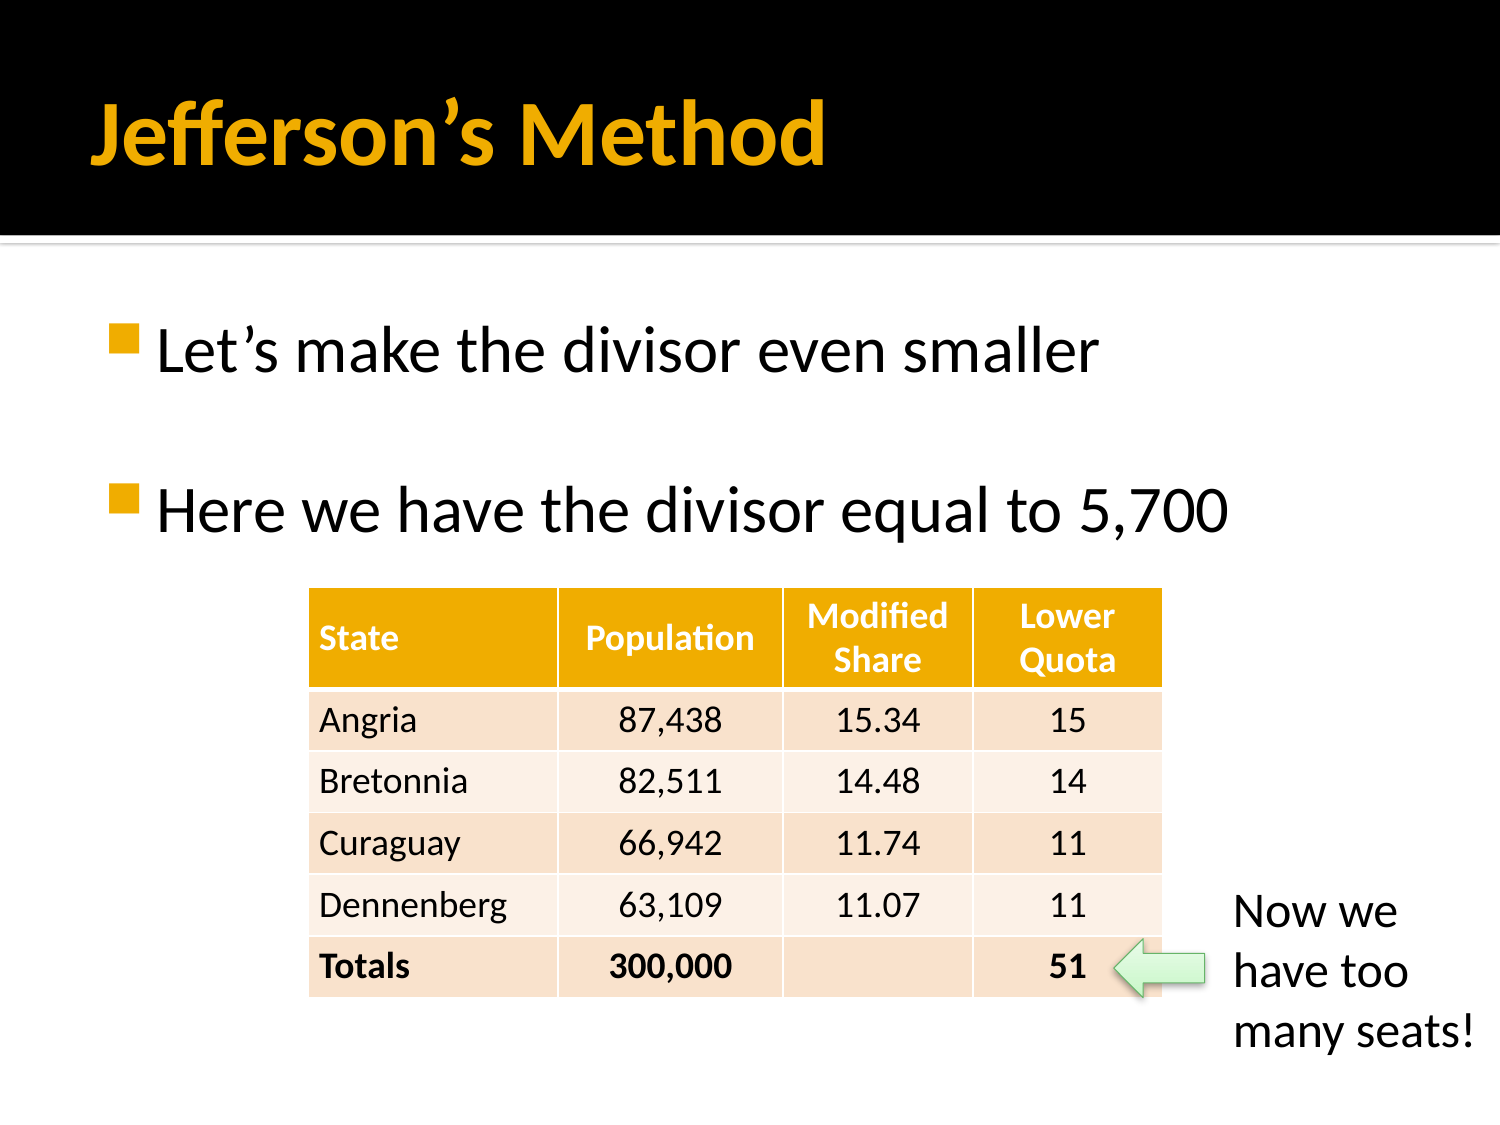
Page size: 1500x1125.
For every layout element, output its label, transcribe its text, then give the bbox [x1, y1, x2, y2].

table_cell 11 [974, 875, 1162, 935]
table_cell 14 [974, 752, 1162, 812]
table_cell Angria [309, 692, 557, 750]
table_header State [309, 588, 557, 687]
text_box [1113, 938, 1206, 999]
table_cell 51 [974, 937, 1162, 997]
list Let’s make the divisor even smaller Here we have the divisor equal to 5,700 [75, 291, 1425, 1050]
table_cell 63,109 [559, 875, 782, 935]
table_cell Curaguay [309, 813, 557, 873]
table_cell [784, 937, 972, 997]
table_cell 14.48 [784, 752, 972, 812]
table_cell Bretonnia [309, 752, 557, 812]
table_cell 15 [974, 692, 1162, 750]
table_header Modified Share [784, 588, 972, 687]
table_cell 11 [974, 813, 1162, 873]
table_header Lower Quota [974, 588, 1162, 687]
table_cell 87,438 [559, 692, 782, 750]
table_cell 82,511 [559, 752, 782, 812]
table_header Population [559, 588, 782, 687]
table_cell 11.07 [784, 875, 972, 935]
text_box Now we have too many seats! [1218, 870, 1500, 1066]
table_cell 66,942 [559, 813, 782, 873]
title Jefferson’s Method [75, 25, 1425, 231]
table_cell Totals [309, 937, 557, 997]
table_cell 11.74 [784, 813, 972, 873]
table_cell 300,000 [559, 937, 782, 997]
table_cell 15.34 [784, 692, 972, 750]
table_cell Dennenberg [309, 875, 557, 935]
